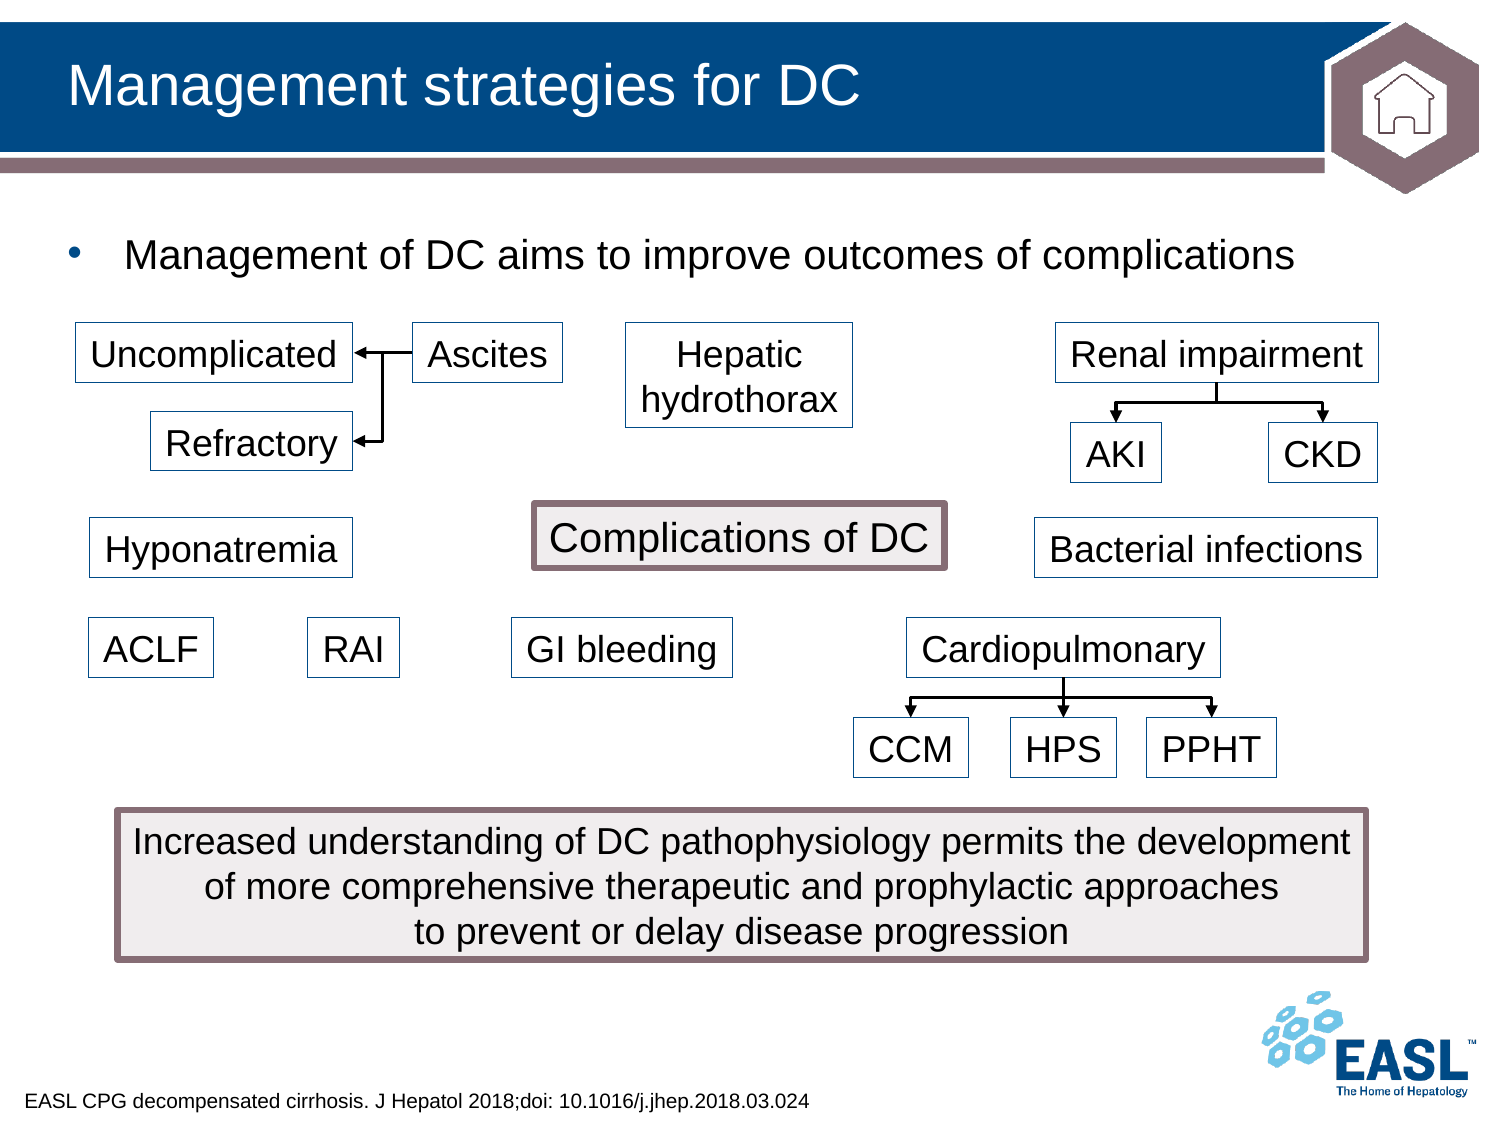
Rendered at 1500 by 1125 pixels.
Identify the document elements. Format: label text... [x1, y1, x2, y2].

text_box Ascites [412, 322, 563, 383]
text_box Refractory [150, 411, 353, 471]
text_box Cardiopulmonary [906, 617, 1221, 678]
text_box Increased understanding of DC pathophysiology permits the development of more comprehensive therapeutic and prophylactic approaches to prevent or delay disease progression [117, 809, 1366, 960]
picture [1257, 987, 1479, 1100]
text_box RAI [307, 617, 400, 678]
text_box Complications of DC [534, 503, 945, 569]
text_box Hepatic hydrothorax [625, 322, 853, 428]
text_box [1249, 349, 1290, 457]
list EASL CPG decompensated cirrhosis. J Hepatol 2018;doi: 10.1016/j.jhep.2018.03.024 [0, 1062, 1235, 1125]
text_box PPHT [1161, 717, 1277, 778]
text_box CKD [1268, 422, 1378, 483]
text_box ACLF [88, 617, 214, 678]
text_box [1146, 352, 1187, 454]
text_box HPS [1010, 717, 1114, 778]
text_box GI bleeding [511, 617, 733, 678]
text_box Hyponatremia [89, 517, 353, 578]
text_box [1117, 623, 1158, 773]
text_box Uncomplicated [75, 322, 353, 383]
text_box AKI [1070, 422, 1162, 483]
picture [0, 22, 1479, 194]
text_box CCM [853, 717, 964, 778]
text_box Bacterial infections [1034, 517, 1378, 578]
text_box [967, 621, 1008, 775]
text_box Renal impairment [1055, 322, 1379, 383]
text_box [353, 352, 412, 442]
title Management strategies for DC [52, 23, 1306, 150]
list Management of DC aims to improve outcomes of complications [52, 219, 1448, 979]
